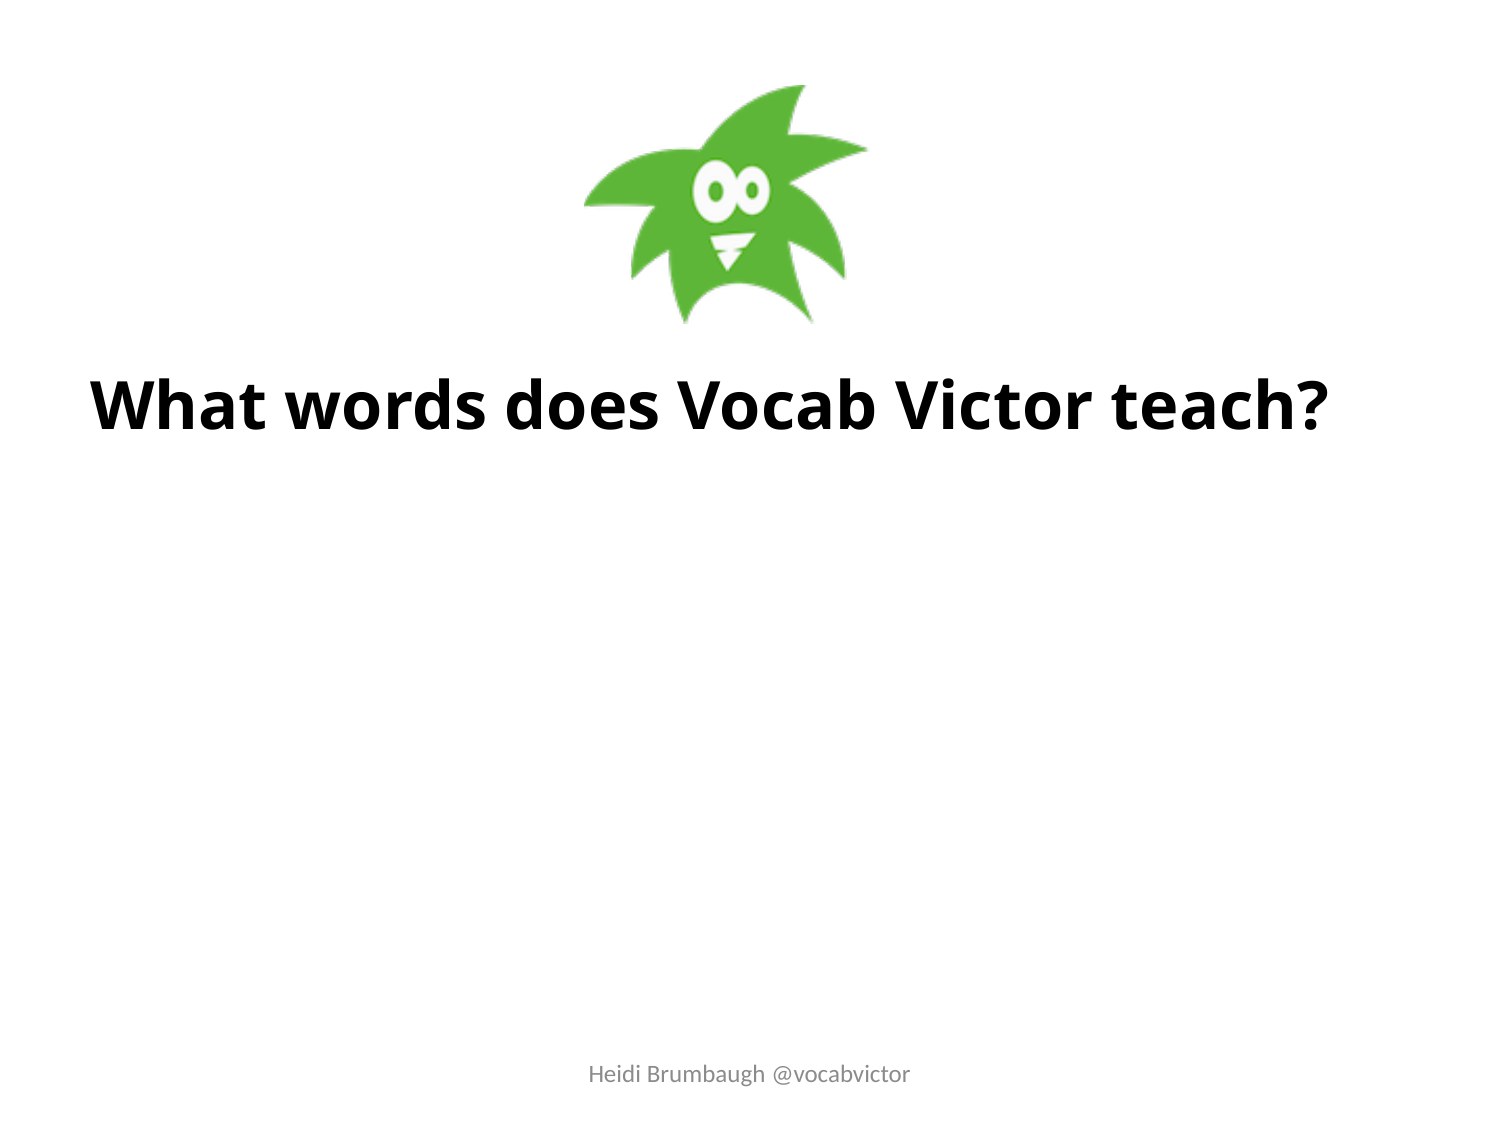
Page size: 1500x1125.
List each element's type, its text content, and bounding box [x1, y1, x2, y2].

picture [584, 85, 871, 324]
list What words does Vocab Victor teach? [75, 262, 1425, 1005]
footer Heidi Brumbaugh @vocabvictor [512, 1042, 988, 1103]
